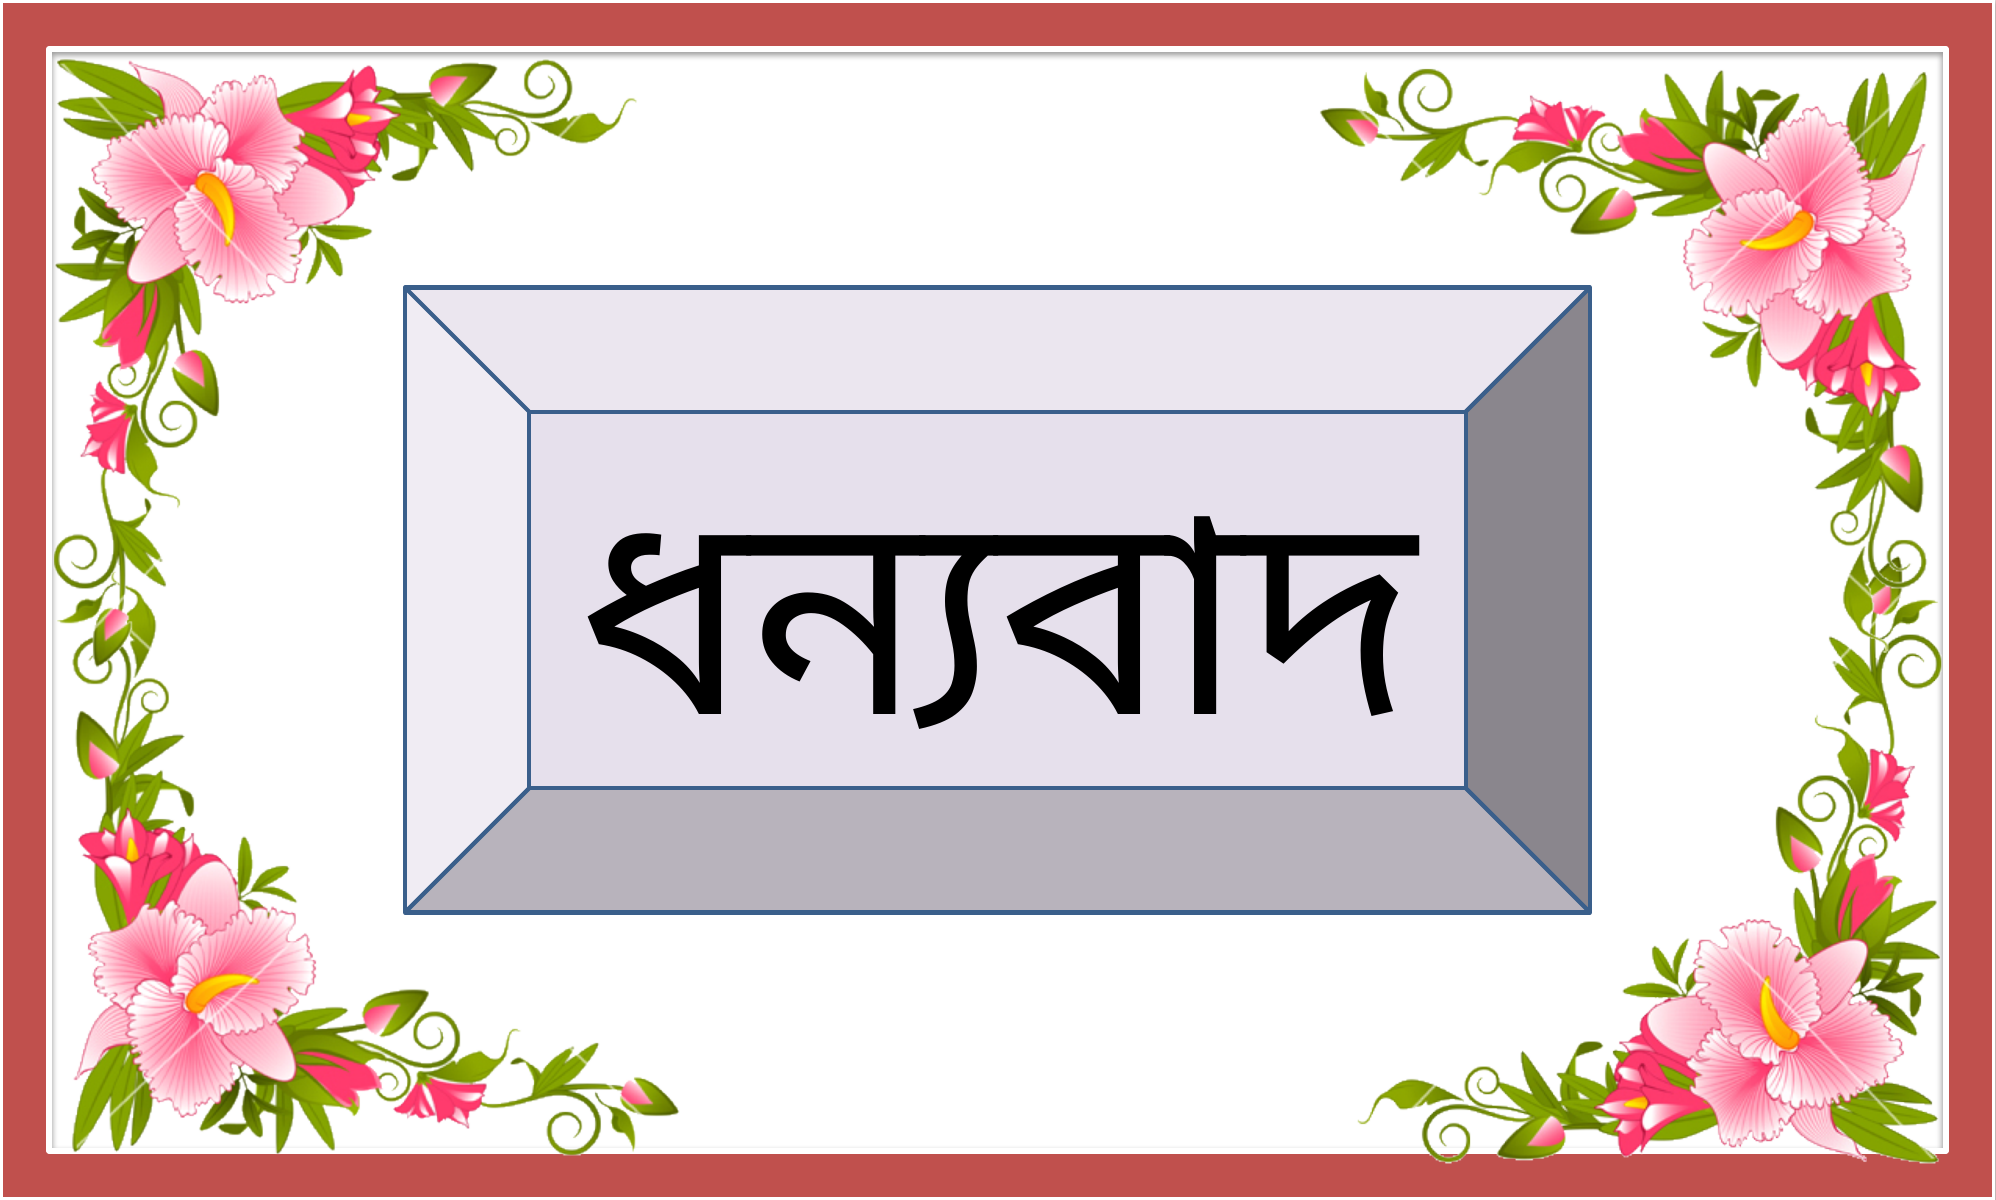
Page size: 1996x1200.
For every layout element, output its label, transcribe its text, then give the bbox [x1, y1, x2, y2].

text_box ধন্যবাদ [688, 910, 1345, 915]
picture [49, 49, 687, 1173]
picture [1312, 49, 1945, 1173]
text_box ধন্যবাদ [648, 410, 1345, 790]
text_box ধন্যবাদ [648, 285, 1310, 290]
text_box [0, 0, 1996, 1200]
